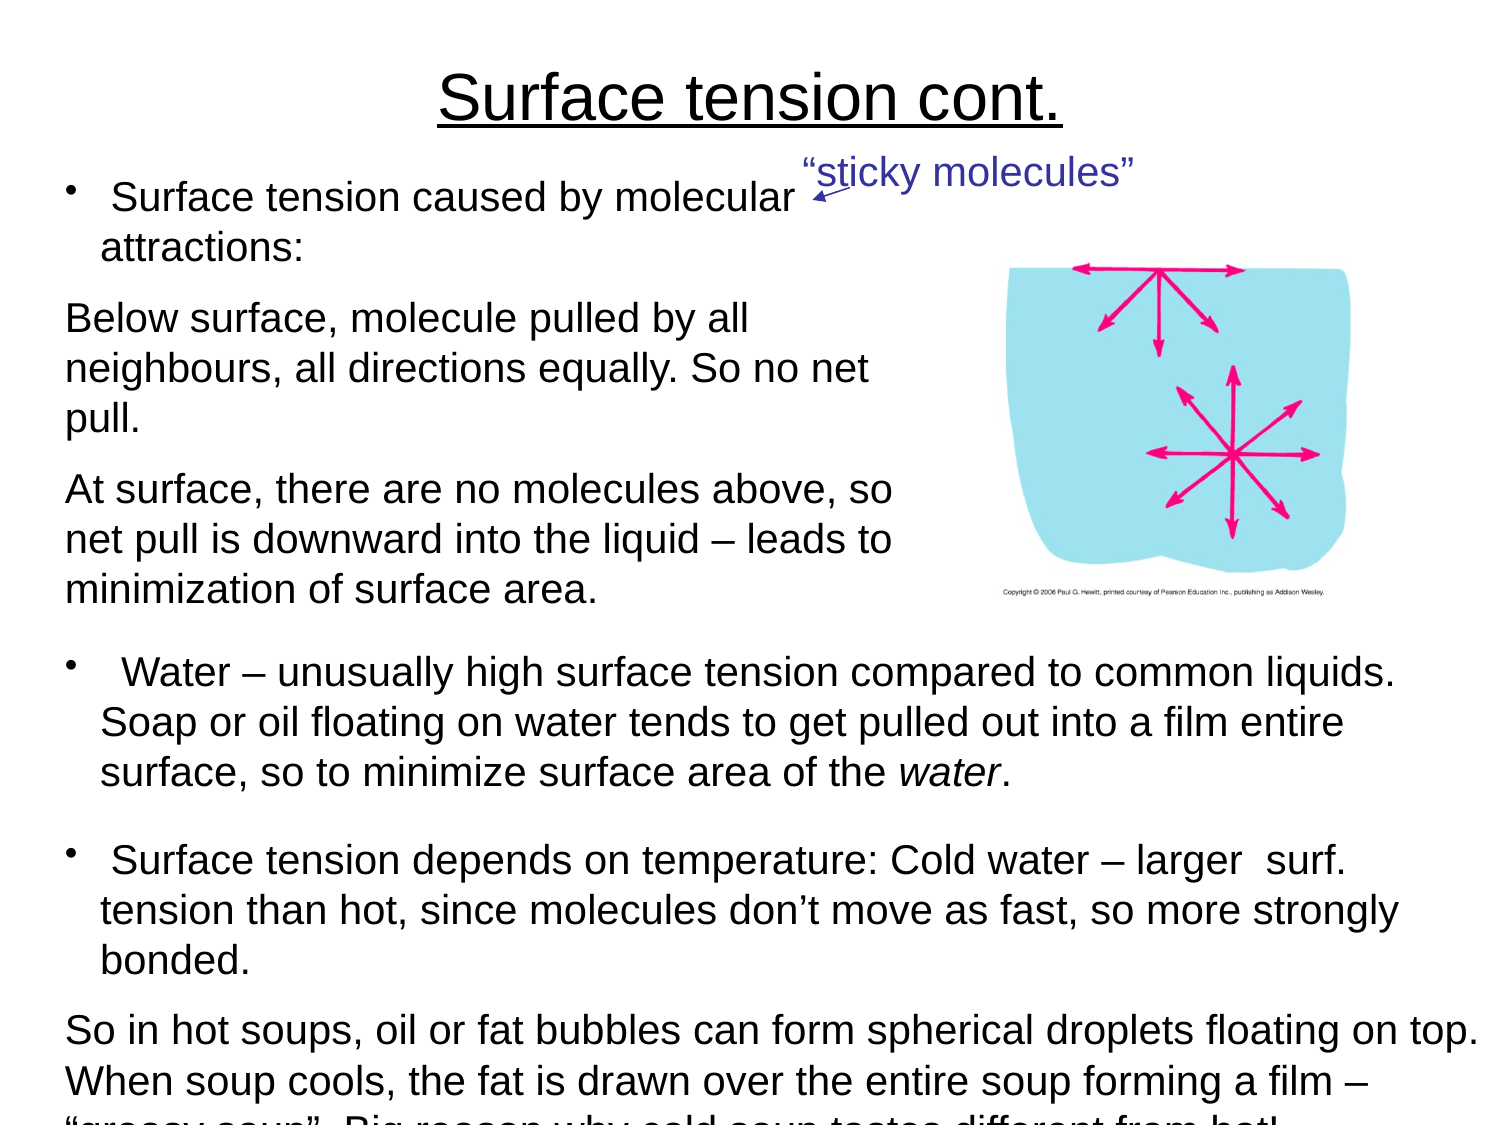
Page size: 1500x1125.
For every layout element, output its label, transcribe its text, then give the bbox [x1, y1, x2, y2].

title Surface tension cont. [74, 0, 1426, 188]
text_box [787, 137, 1163, 203]
text_box Water – unusually high surface tension compared to common liquids. Soap or oil floating on water tends to get pulled out into a film entire surface, so to minimize surface area of the water. [50, 637, 1438, 803]
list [999, 262, 1353, 599]
text_box Surface tension depends on temperature: Cold water – larger surf. tension than hot, since molecules don’t move as fast, so more strongly bonded. So in hot soups, oil or fat bubbles can form spherical droplets floating on top. When soup cools, the fat is drawn over the entire soup forming a film – “greasy soup”. Big reason why cold soup tastes different from hot! [50, 825, 1500, 1125]
text_box Surface tension caused by molecular attractions: Below surface, molecule pulled by all neighbours, all directions equally. So no net pull. At surface, there are no molecules above, so net pull is downward into the liquid – leads to minimization of surface area. [49, 162, 938, 620]
